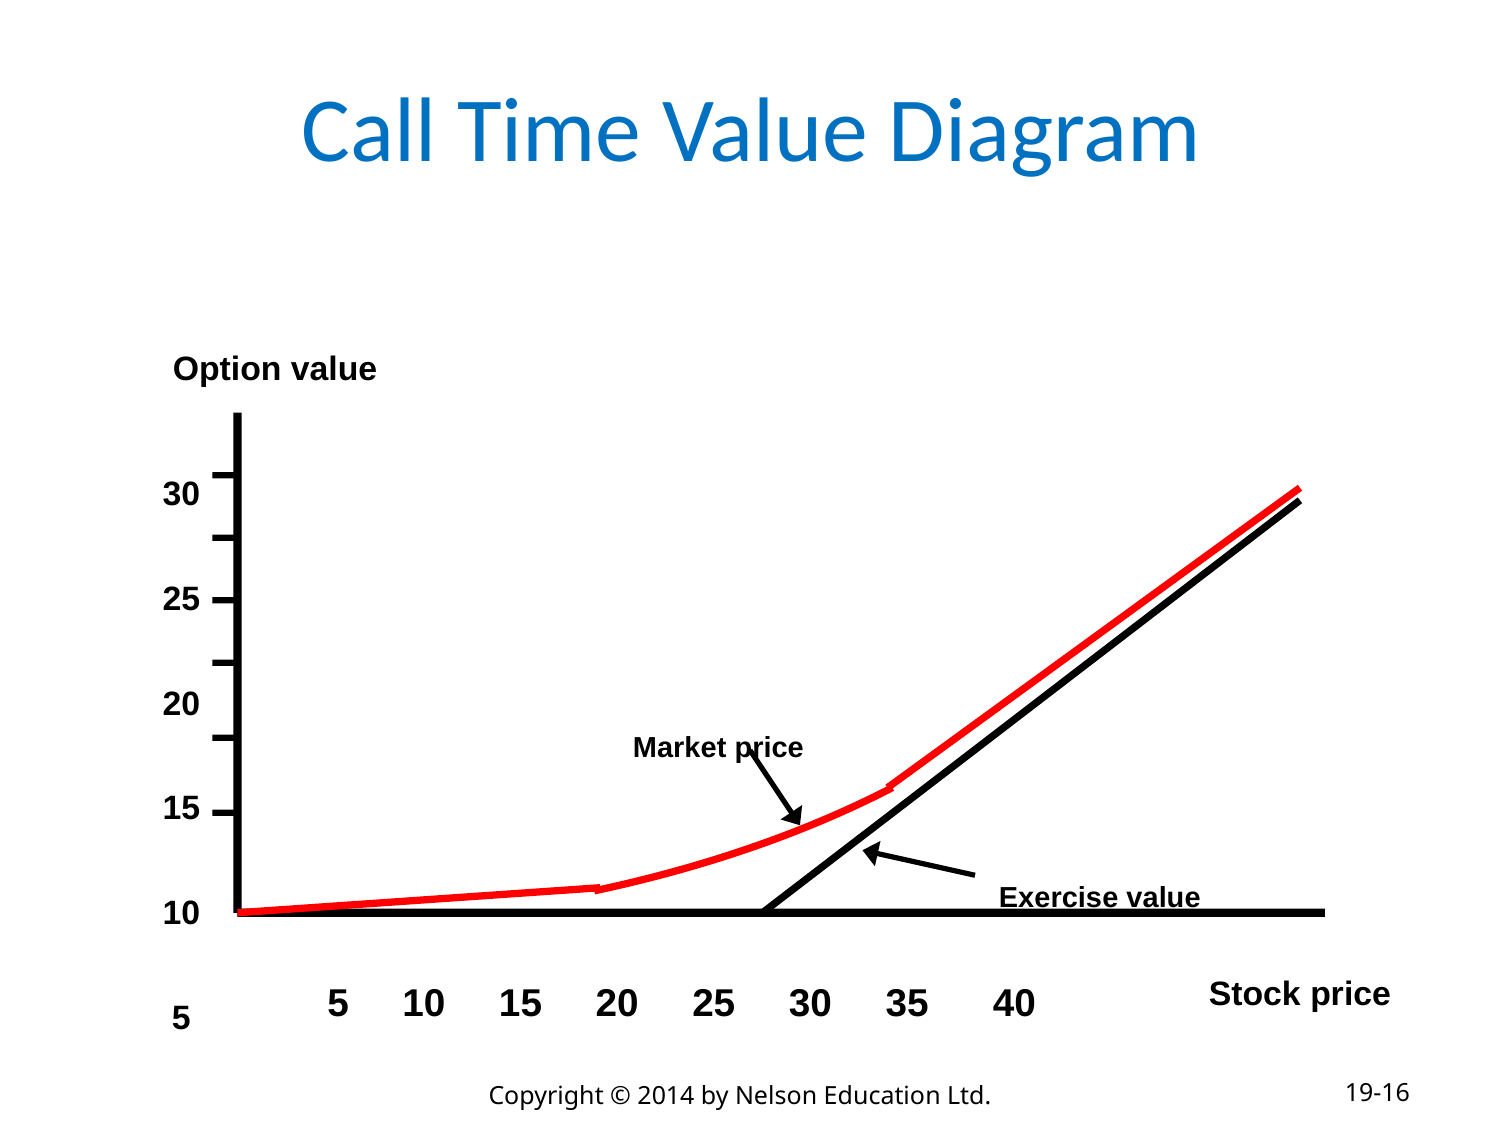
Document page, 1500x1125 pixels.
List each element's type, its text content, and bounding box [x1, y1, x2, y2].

text_box [262, 424, 893, 891]
text_box 5 10 15 20 25 30 35 40 [312, 925, 1188, 1031]
slide_number 19-16 [1312, 1063, 1425, 1124]
footer Copyright © 2014 by Nelson Education Ltd. [337, 1065, 1150, 1125]
title Call Time Value Diagram [76, 30, 1427, 219]
text_box Market price [599, 687, 838, 771]
text_box Stock price [1149, 925, 1450, 1020]
text_box [862, 842, 976, 876]
text_box 30 25 20 15 10 5 [99, 425, 263, 1125]
text_box [749, 750, 802, 826]
text_box Exercise value [949, 837, 1250, 921]
text_box Option value [150, 300, 400, 395]
